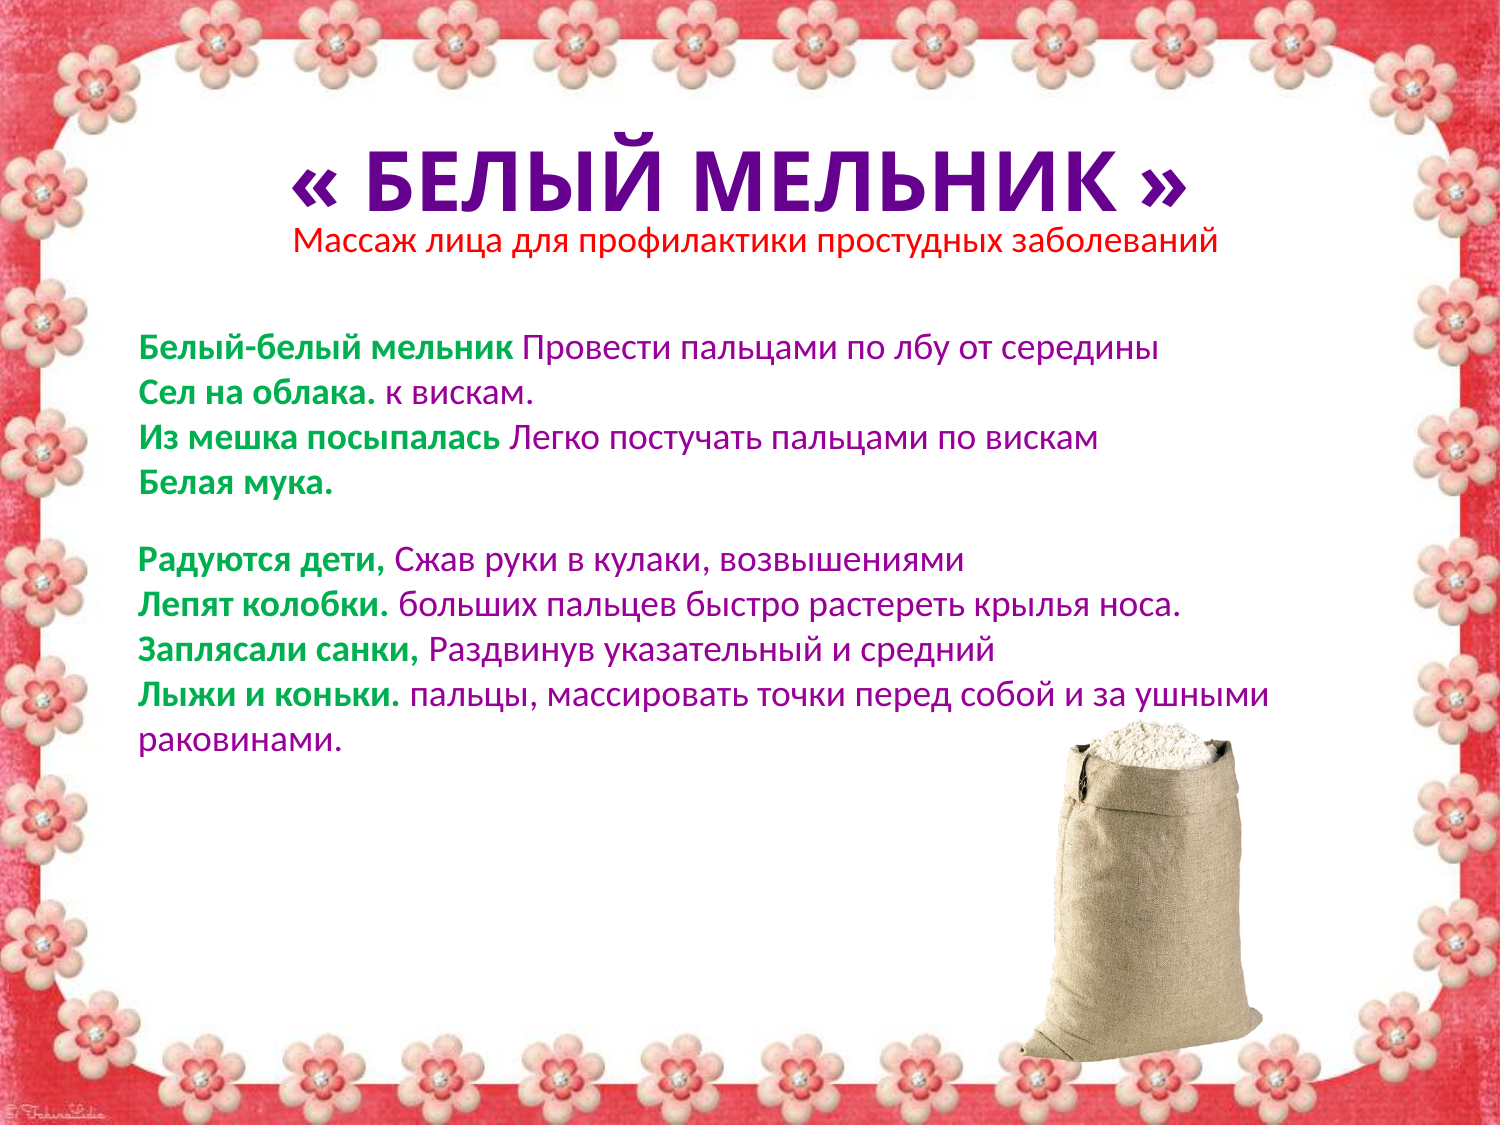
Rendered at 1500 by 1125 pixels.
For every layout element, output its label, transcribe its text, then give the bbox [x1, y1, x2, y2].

text_box Массаж лица для профилактики простудных заболеваний [277, 208, 1240, 268]
text_box Радуются дети, Сжав руки в кулаки, возвышениями Лепят колобки. больших пальцев быстро растереть крылья носа. Заплясали санки, Раздвинув указательный и средний Лыжи и коньки. пальцы, массировать точки перед собой и за ушными раковинами. [123, 527, 1340, 767]
picture [0, 0, 1500, 1125]
title « Белый мельник » [64, 101, 1415, 256]
text_box Белый-белый мельник Провести пальцами по лбу от середины Сел на облака. к вискам. Из мешка посыпалась Легко постучать пальцами по вискам Белая мука. [123, 314, 1424, 510]
